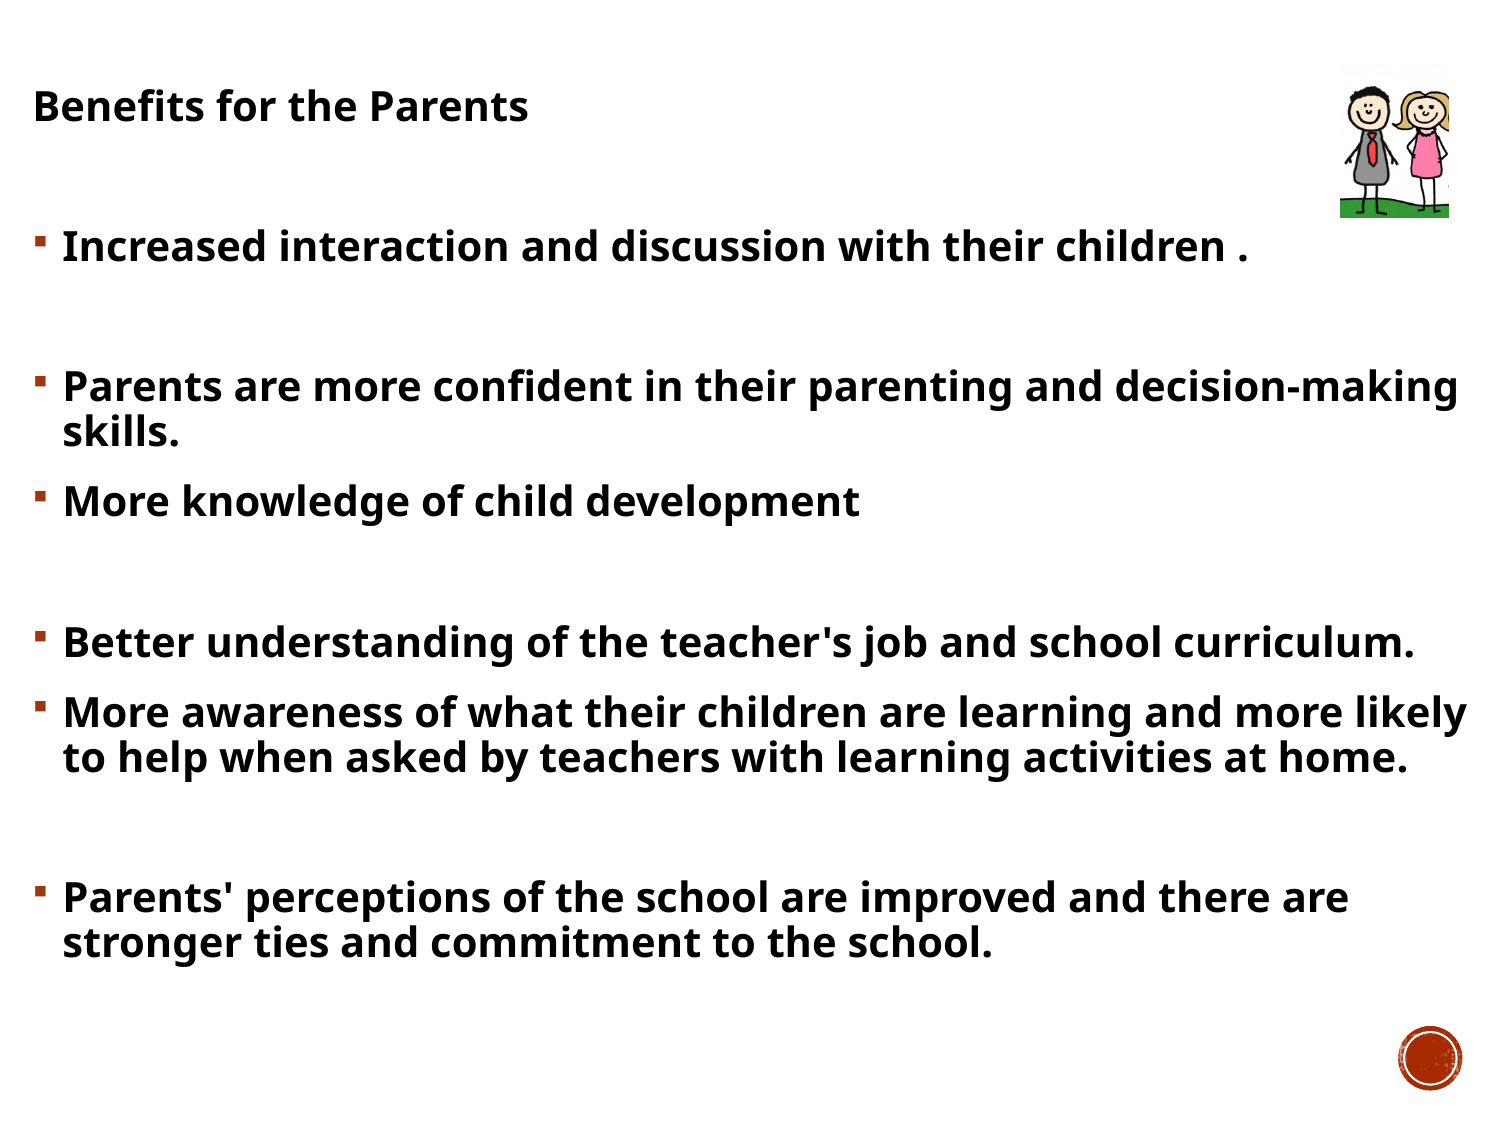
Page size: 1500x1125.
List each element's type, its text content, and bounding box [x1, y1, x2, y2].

picture [1340, 65, 1449, 218]
list Benefits for the Parents Increased interaction and discussion with their children . Parents are more confident in their parenting and decision-making skills. More knowledge of child development Better understanding of the teacher's job and school curriculum. More awareness of what their children are learning and more likely to help when asked by teachers with learning activities at home. Parents' perceptions of the school are improved and there are stronger ties and commitment to the school. [17, 78, 1500, 1019]
